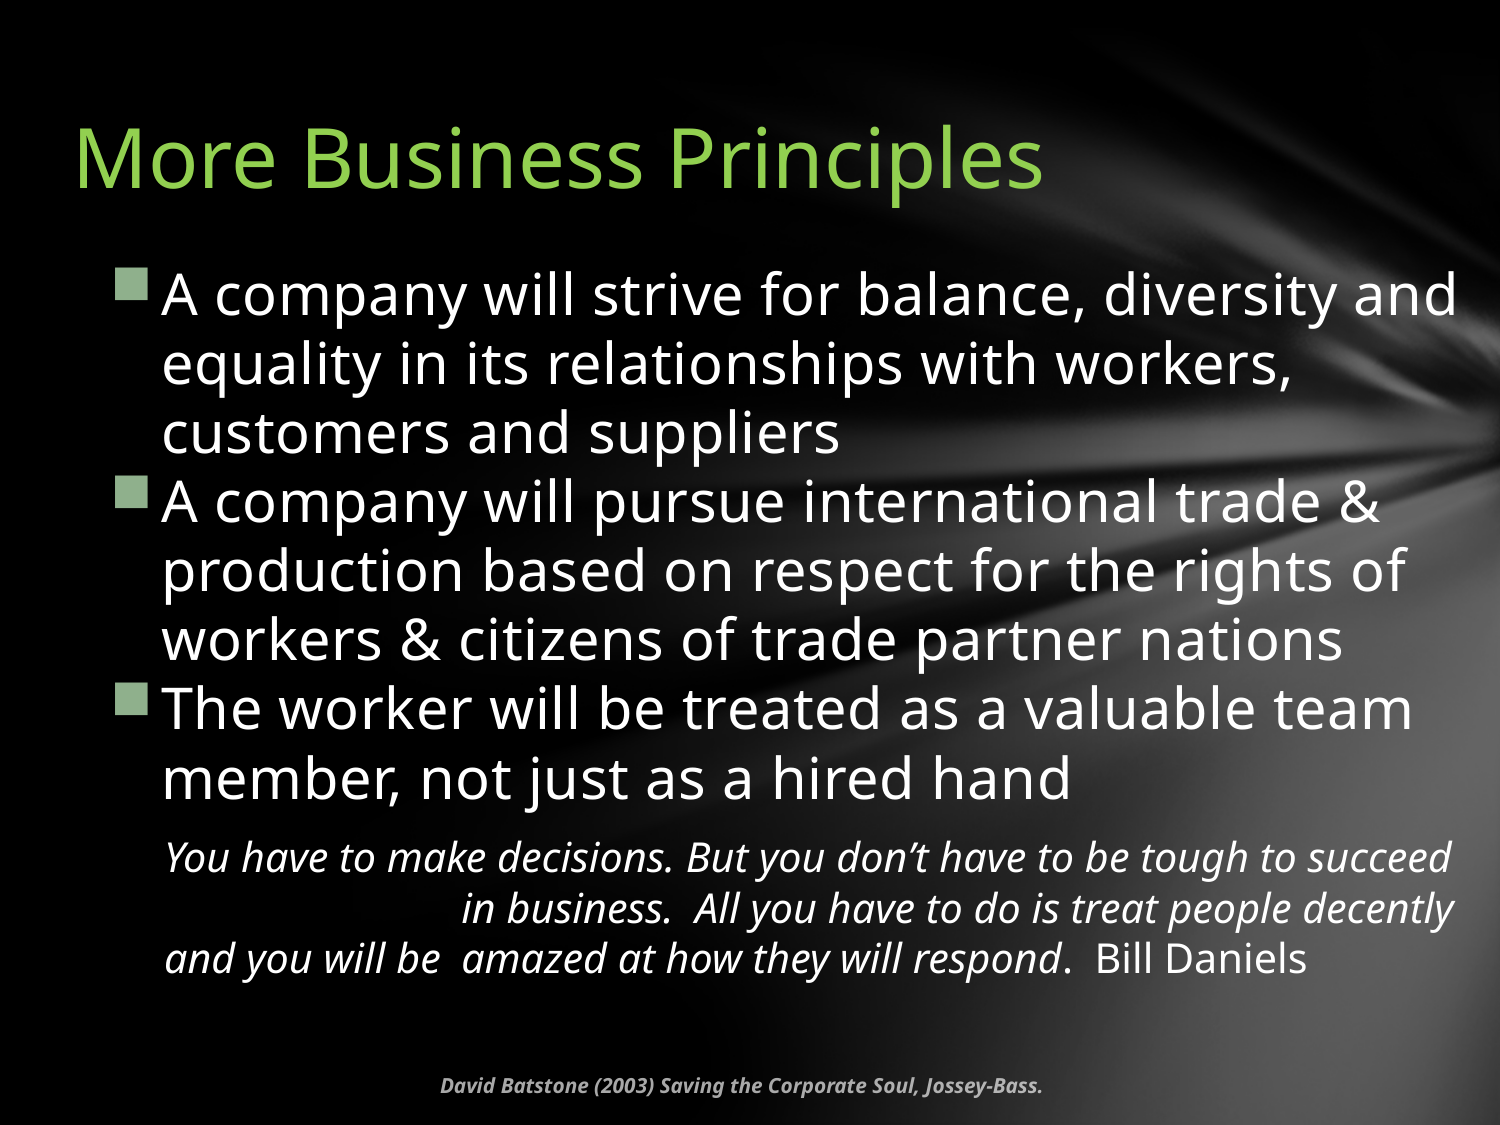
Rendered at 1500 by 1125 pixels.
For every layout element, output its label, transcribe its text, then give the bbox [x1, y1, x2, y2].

footer David Batstone (2003) Saving the Corporate Soul, Jossey-Bass. [425, 1062, 1337, 1108]
list A company will strive for balance, diversity and equality in its relationships with workers, customers and suppliers A company will pursue international trade & production based on respect for the rights of workers & citizens of trade partner nations The worker will be treated as a valuable team member, not just as a hired hand You have to make decisions. But you don’t have to be tough to succeed in business. All you have to do is treat people decently and you will be amazed at how they will respond. Bill Daniels [75, 249, 1500, 1047]
title More Business Principles [57, 37, 1318, 213]
